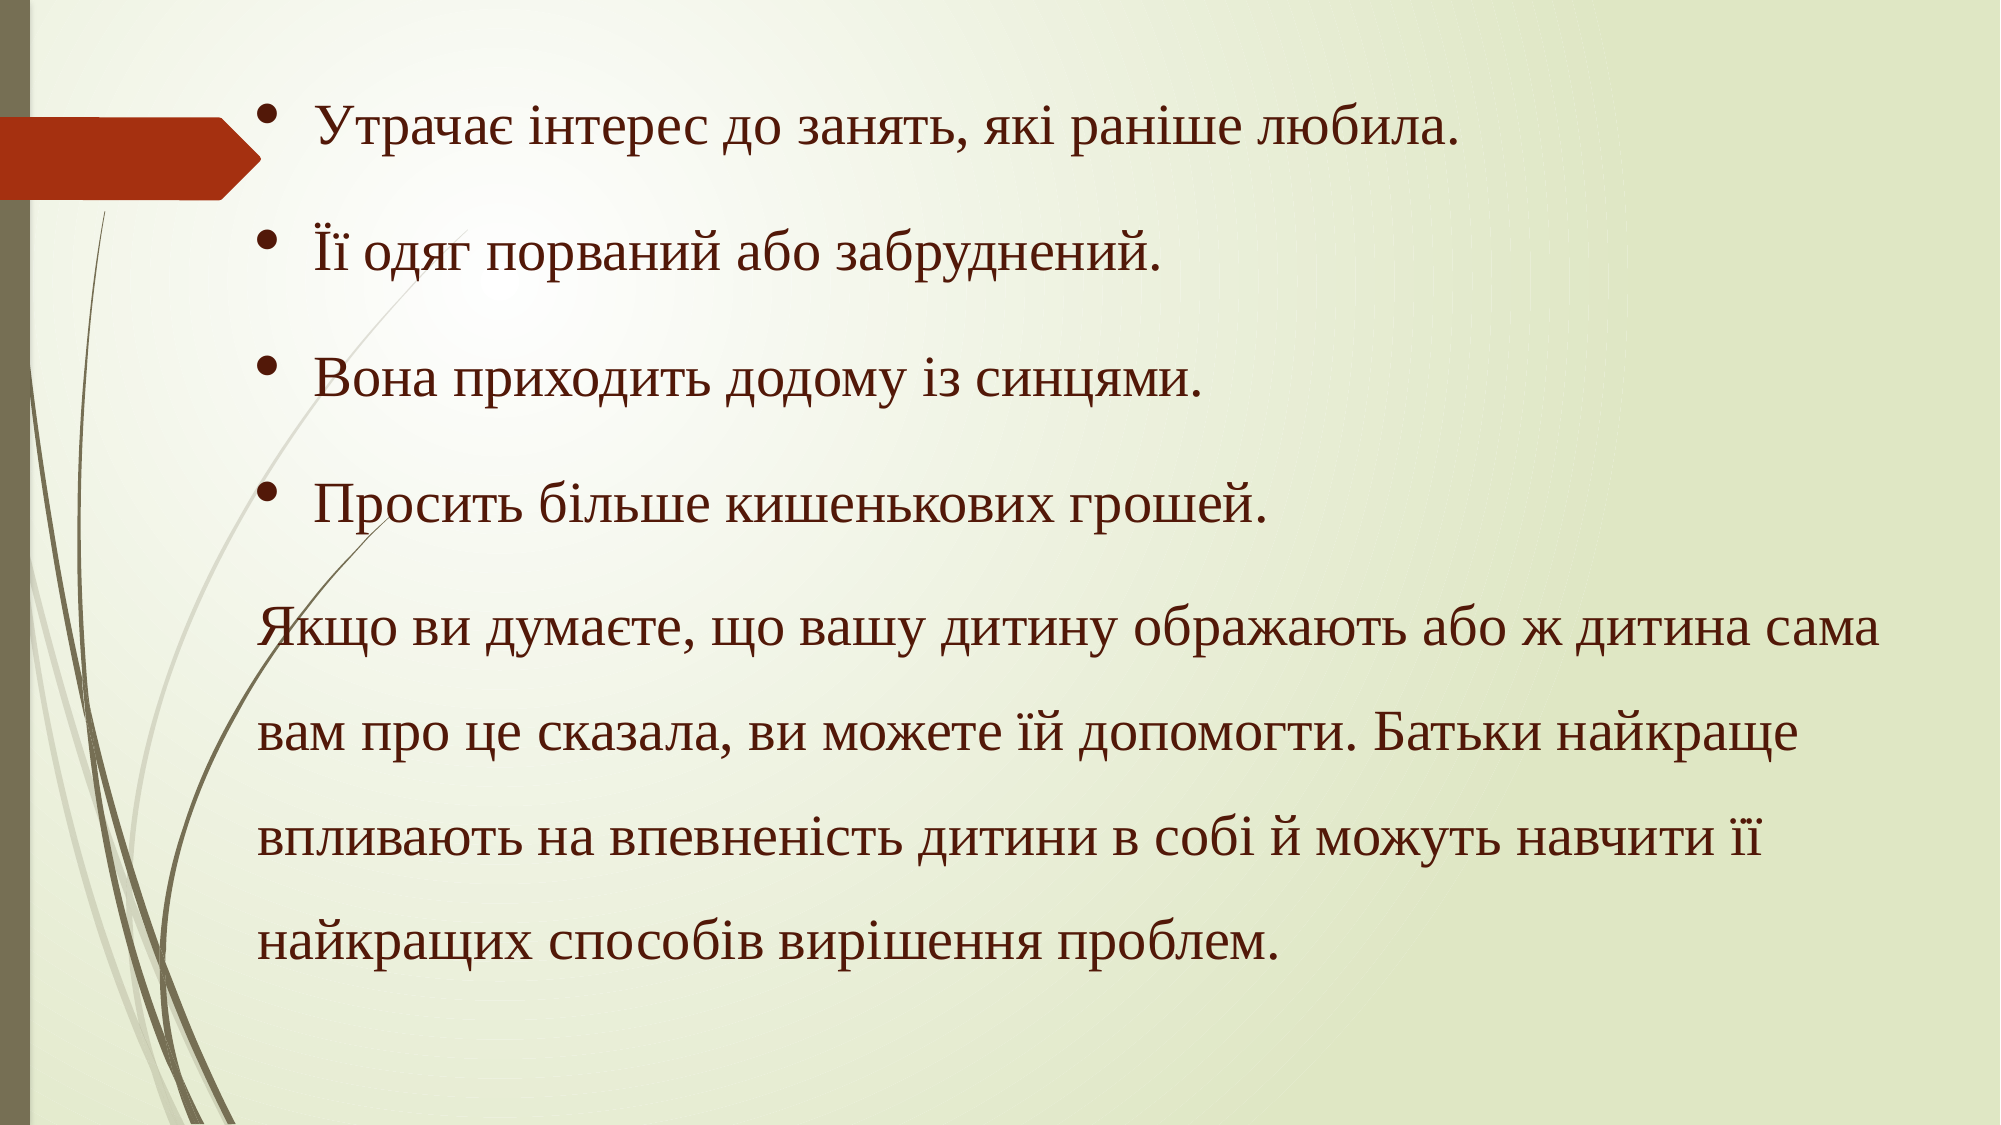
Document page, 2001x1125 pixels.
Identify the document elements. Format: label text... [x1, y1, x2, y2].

text_box Утрачає інтерес до занять, які раніше любила. Її одяг порваний або забруднений. Вона приходить додому із синцями. Просить більше кишенькових грошей. Якщо ви думаєте, що вашу дитину ображають або ж дитина сама вам про це сказала, ви можете їй допомогти. Батьки найкраще впливають на впевненість дитини в собі й можуть навчити її найкращих способів вирішення проблем. [242, 43, 1959, 979]
